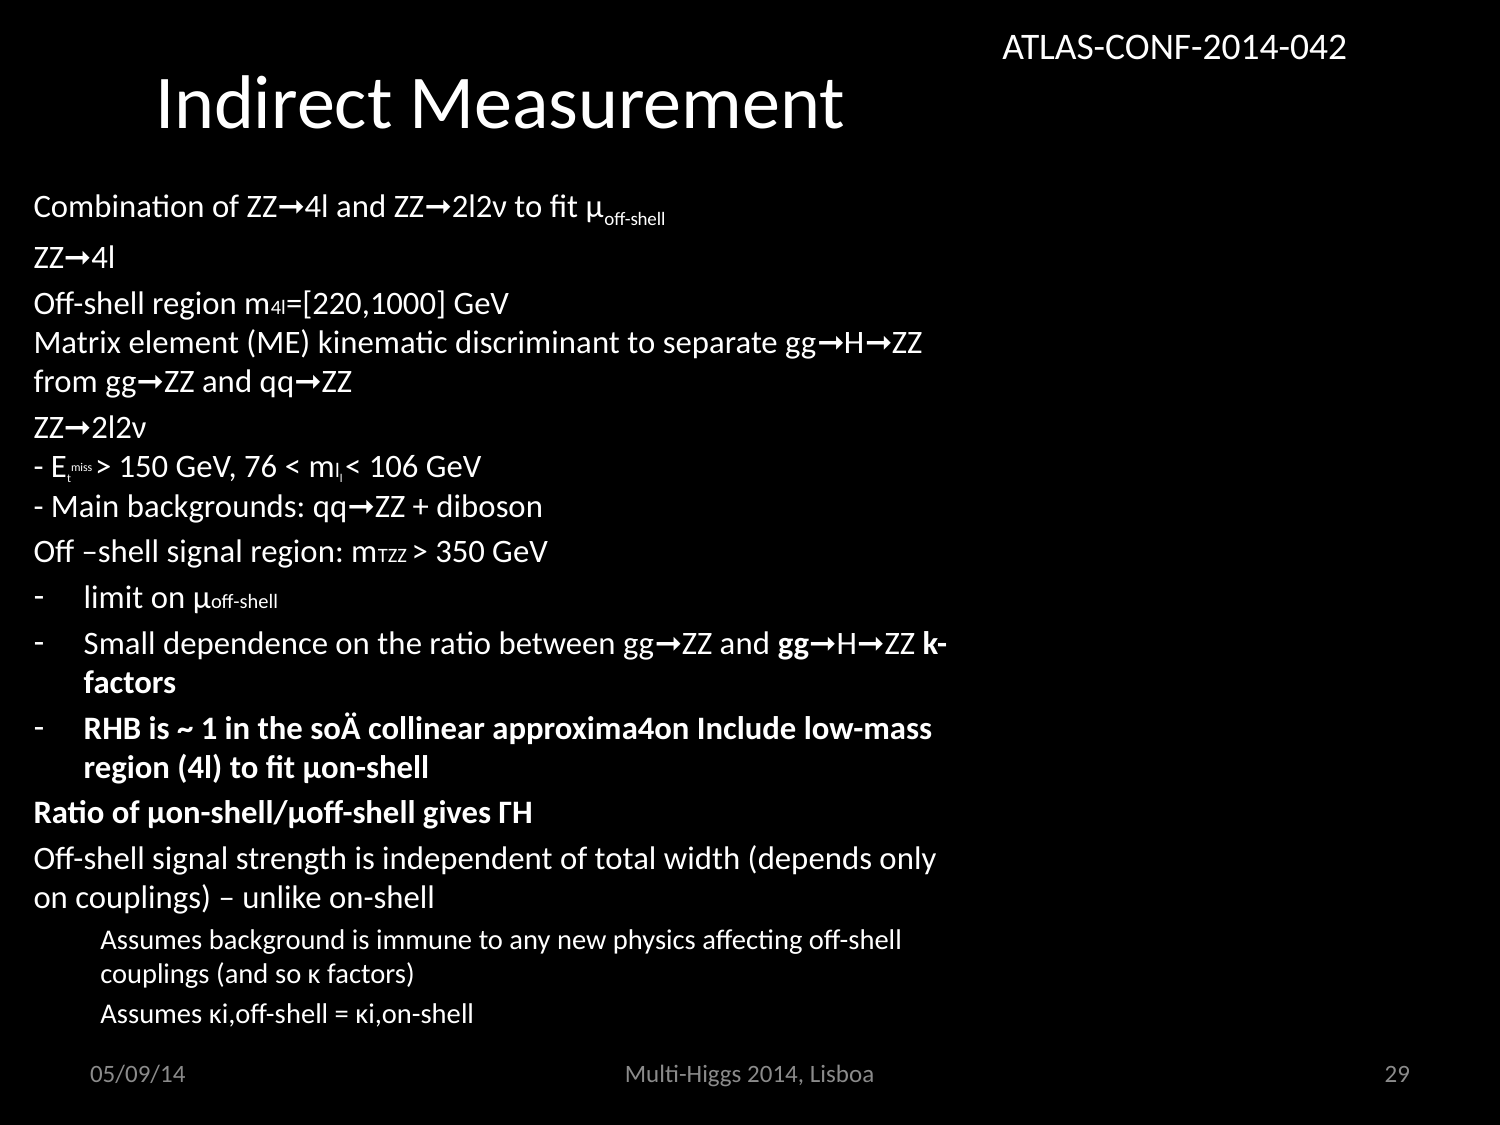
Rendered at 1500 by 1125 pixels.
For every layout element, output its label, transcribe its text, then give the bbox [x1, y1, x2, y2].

text_box ATLAS-CONF-2014-042 [987, 14, 1467, 75]
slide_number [75, 1042, 425, 1103]
title Indirect Measurement [18, 45, 982, 152]
slide_number 29 [1074, 1042, 1425, 1103]
list Combination of ZZ➞4l and ZZ➞2l2ν to fit μoff-shell ZZ➞4l Off-shell region m4l=[220,1000] GeV Matrix element (ME) kinematic discriminant to separate gg➞H➞ZZ from gg➞ZZ and qq➞ZZ ZZ➞2l2ν - Etmiss > 150 GeV, 76 < mll < 106 GeV - Main backgrounds: qq➞ZZ + diboson Off –shell signal region: mTZZ > 350 GeV limit on μoff-shell Small dependence on the ratio between gg➞ZZ and gg➞H➞ZZ k-factors RHB is ~ 1 in the soÄ collinear approxima4on Include low-mass region (4l) to fit μon-shell Ratio of μon-shell/μoff-shell gives ΓH Off-shell signal strength is independent of total width (depends only on couplings) – unlike on-shell Assumes background is immune to any new physics affecting off-shell couplings (and so κ factors) Assumes κi,off-shell = κi,on-shell [18, 177, 982, 1047]
footer Multi-Higgs 2014, Lisboa [512, 1042, 988, 1103]
